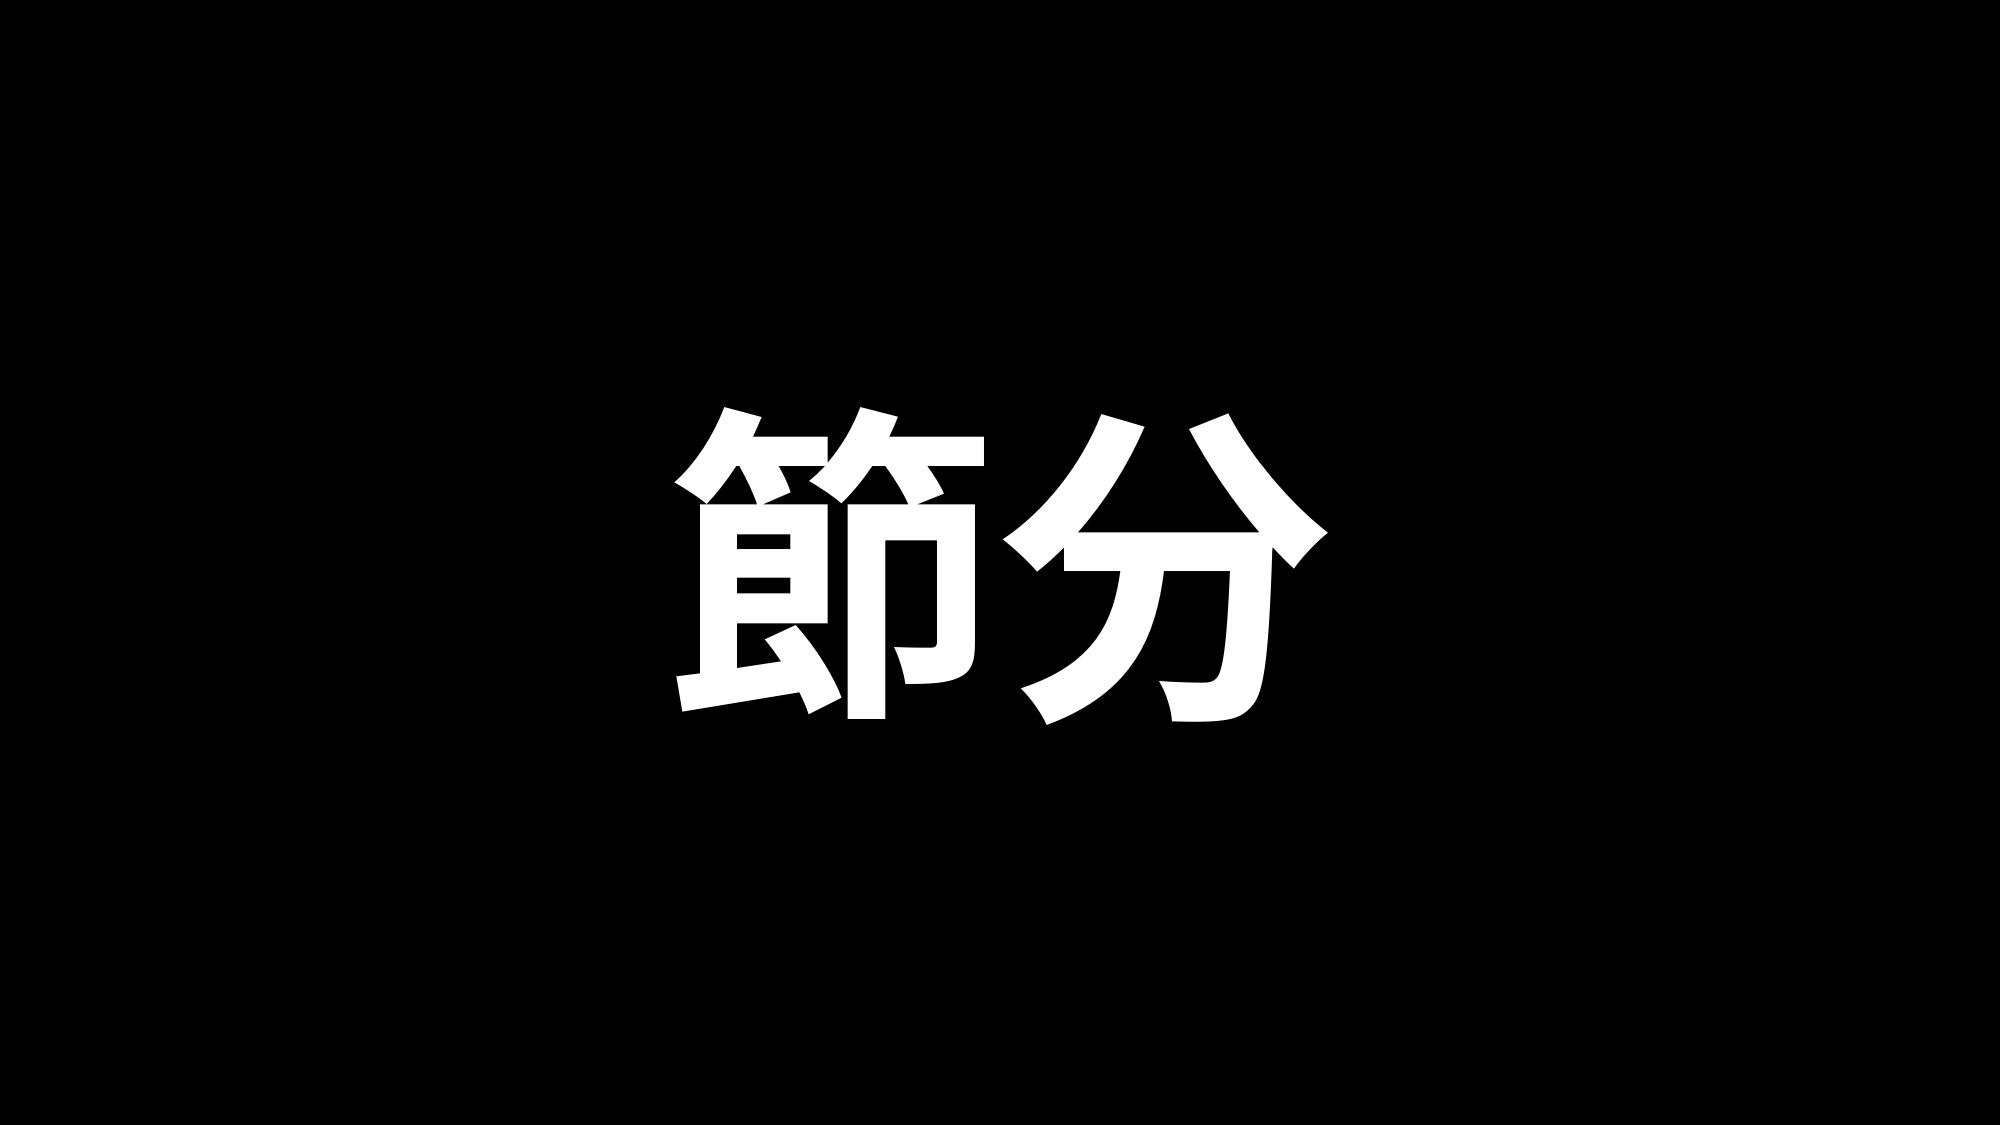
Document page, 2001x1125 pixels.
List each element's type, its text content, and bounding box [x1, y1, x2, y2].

text_box 節分 [275, 352, 1725, 768]
